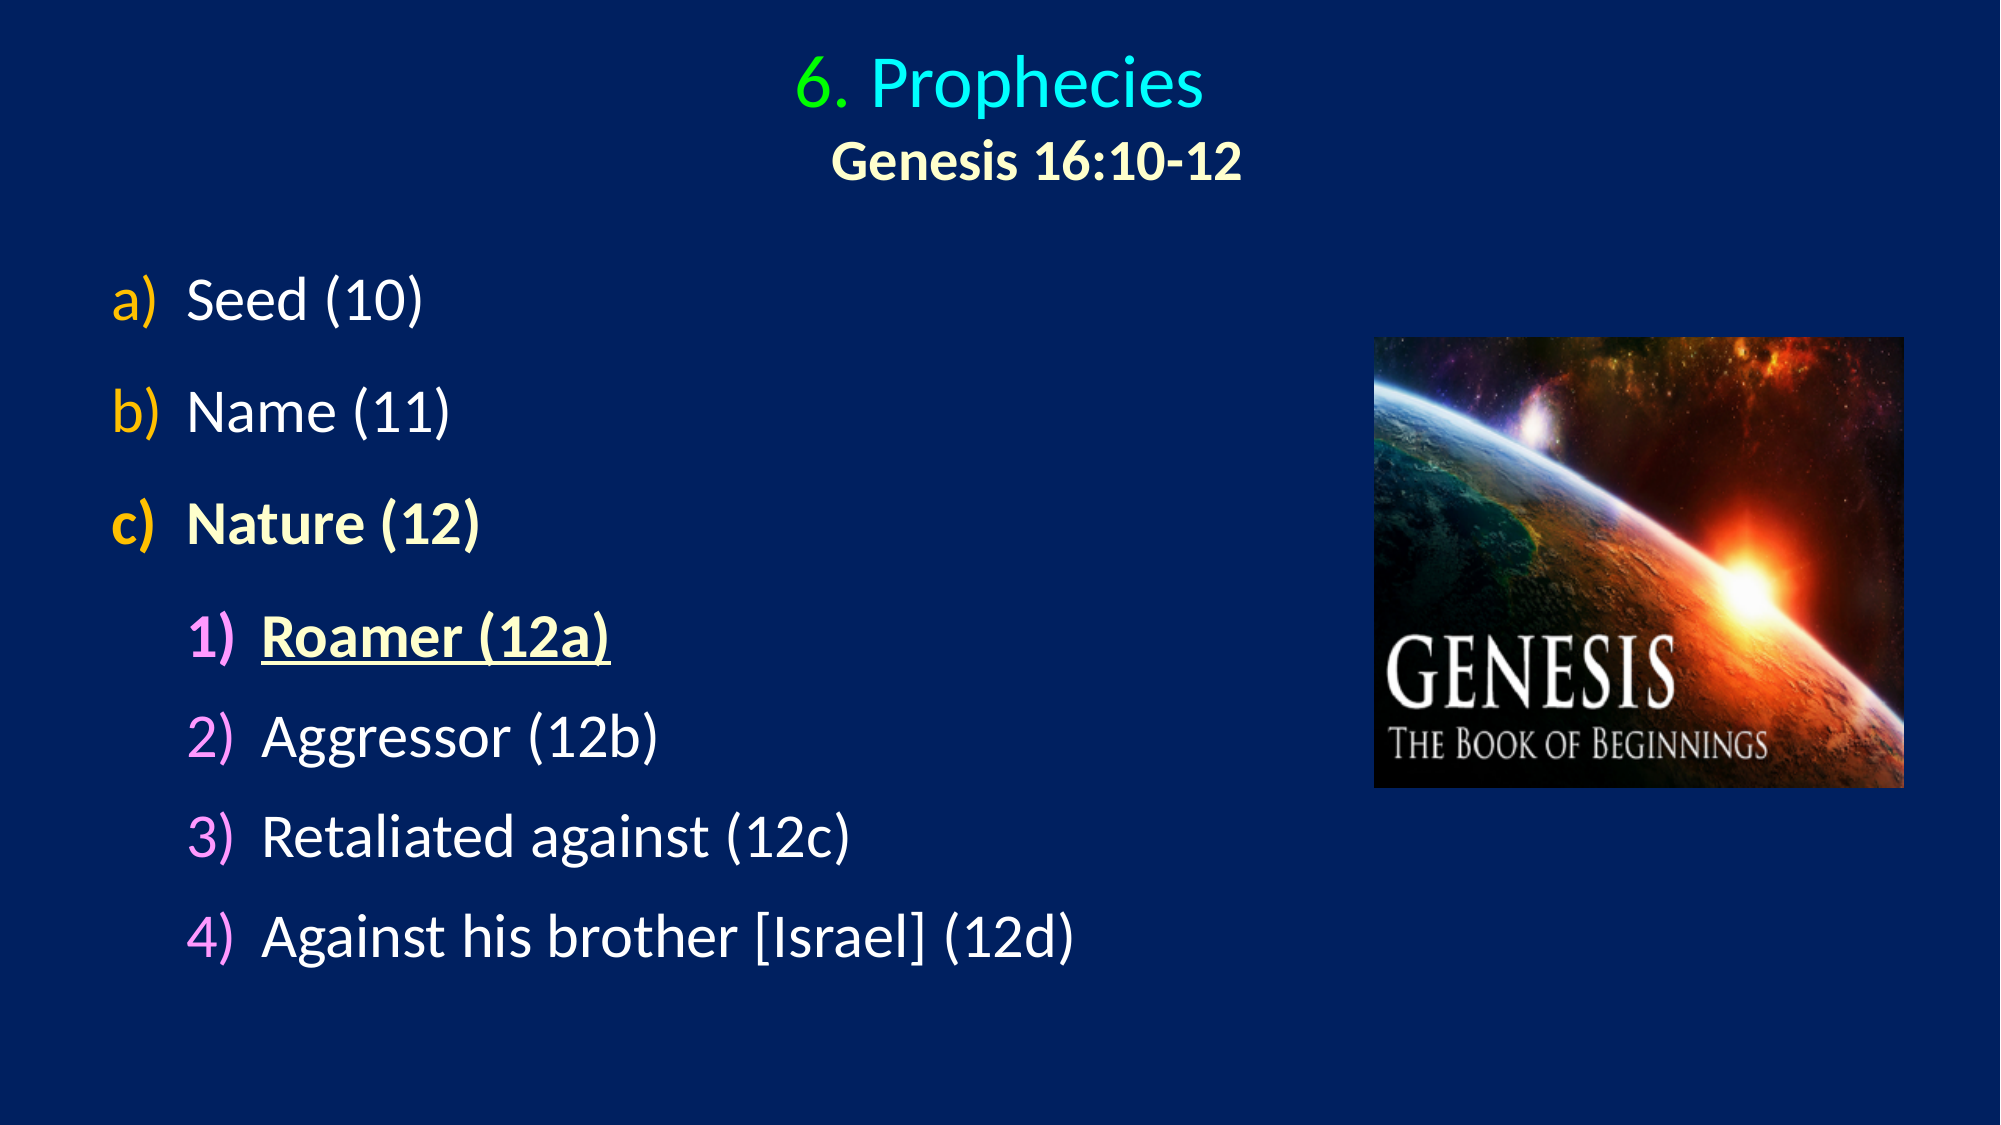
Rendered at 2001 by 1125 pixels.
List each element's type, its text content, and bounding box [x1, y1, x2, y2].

title Prophecies Genesis 16:10-12 [511, 37, 1489, 188]
picture [1374, 337, 1905, 788]
list Seed (10) Name (11) Nature (12) Roamer (12a) Aggressor (12b) Retaliated against (12c) Against his brother [Israel] (12d) [95, 249, 1326, 1038]
